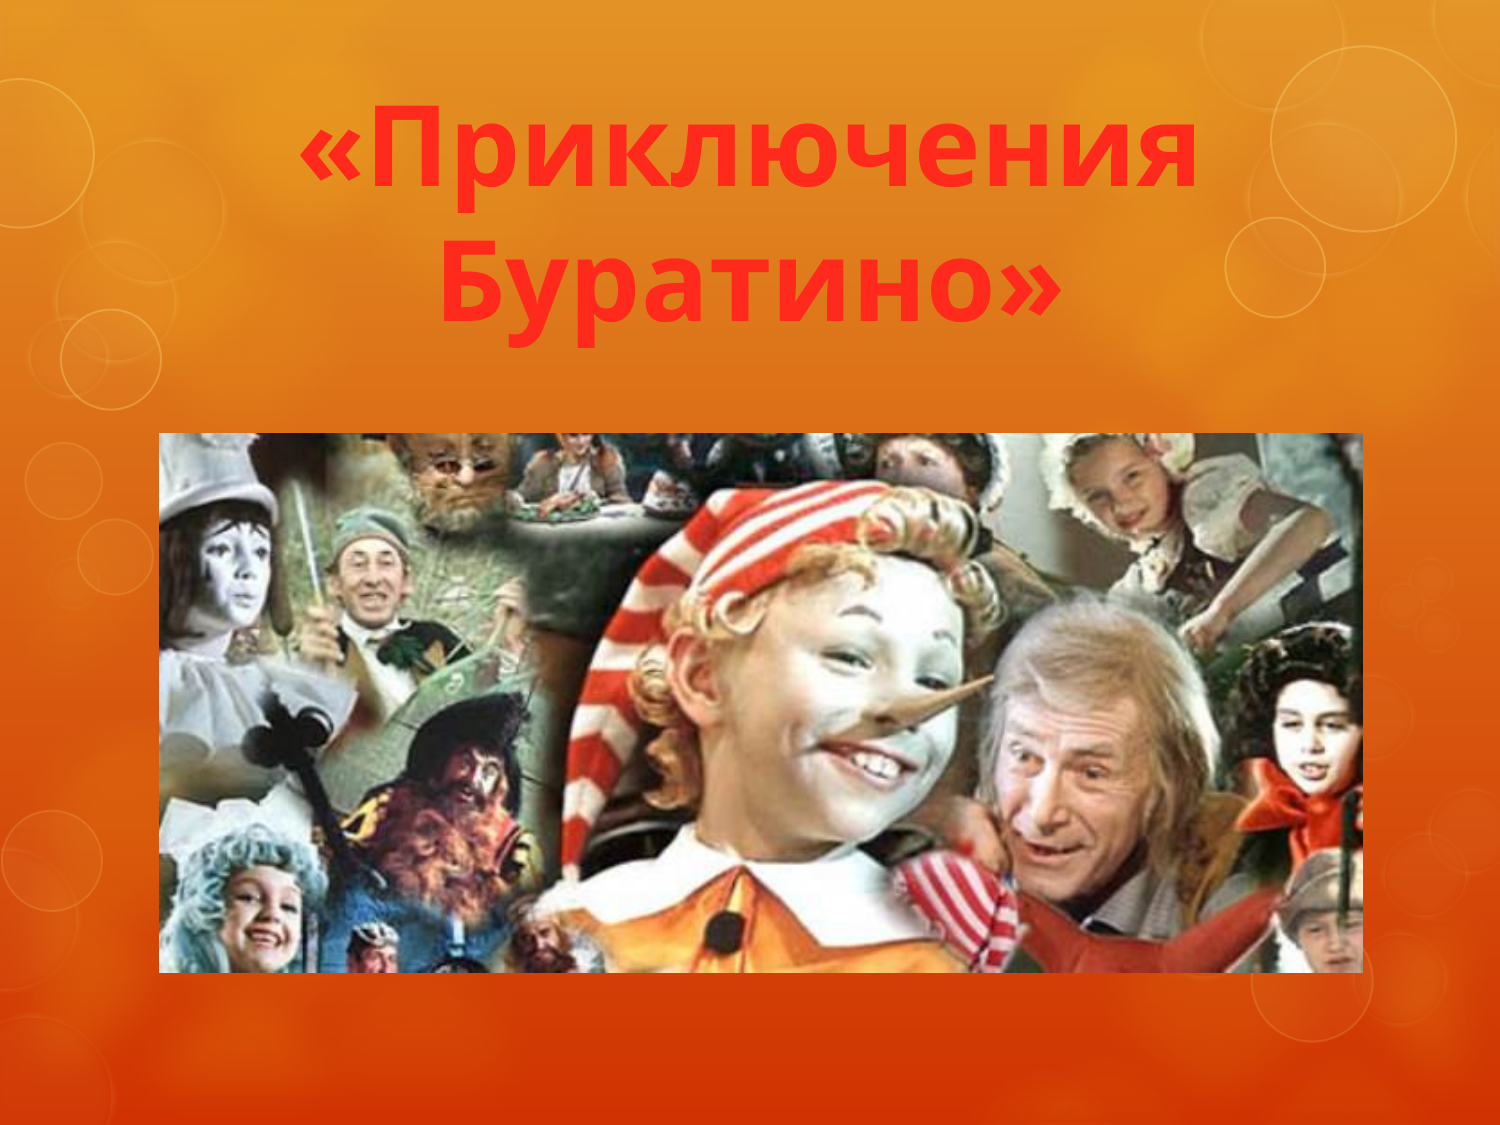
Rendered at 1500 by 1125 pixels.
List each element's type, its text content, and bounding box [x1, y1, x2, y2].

picture [158, 432, 1364, 974]
text_box «Приключения Буратино» [281, 66, 1219, 352]
